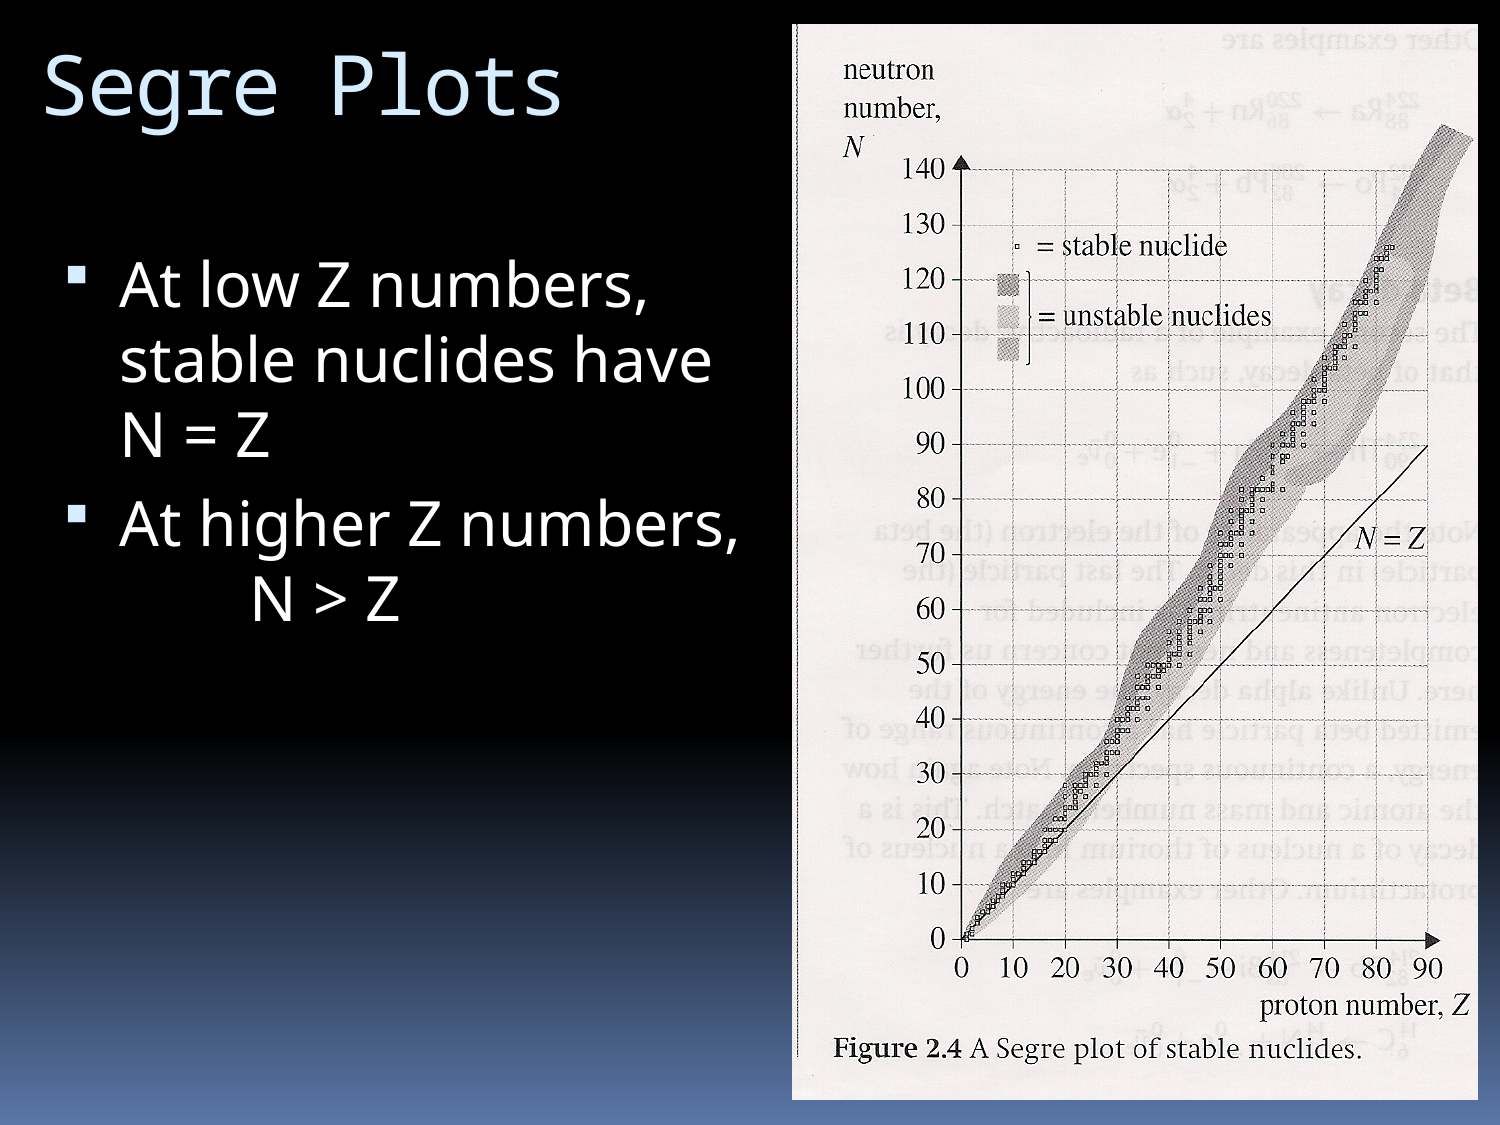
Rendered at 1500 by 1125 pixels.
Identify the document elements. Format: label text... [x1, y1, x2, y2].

list At low Z numbers, stable nuclides have N = Z At higher Z numbers, N > Z [37, 237, 783, 1088]
title Segre Plots [24, 24, 783, 175]
picture [792, 24, 1479, 1101]
